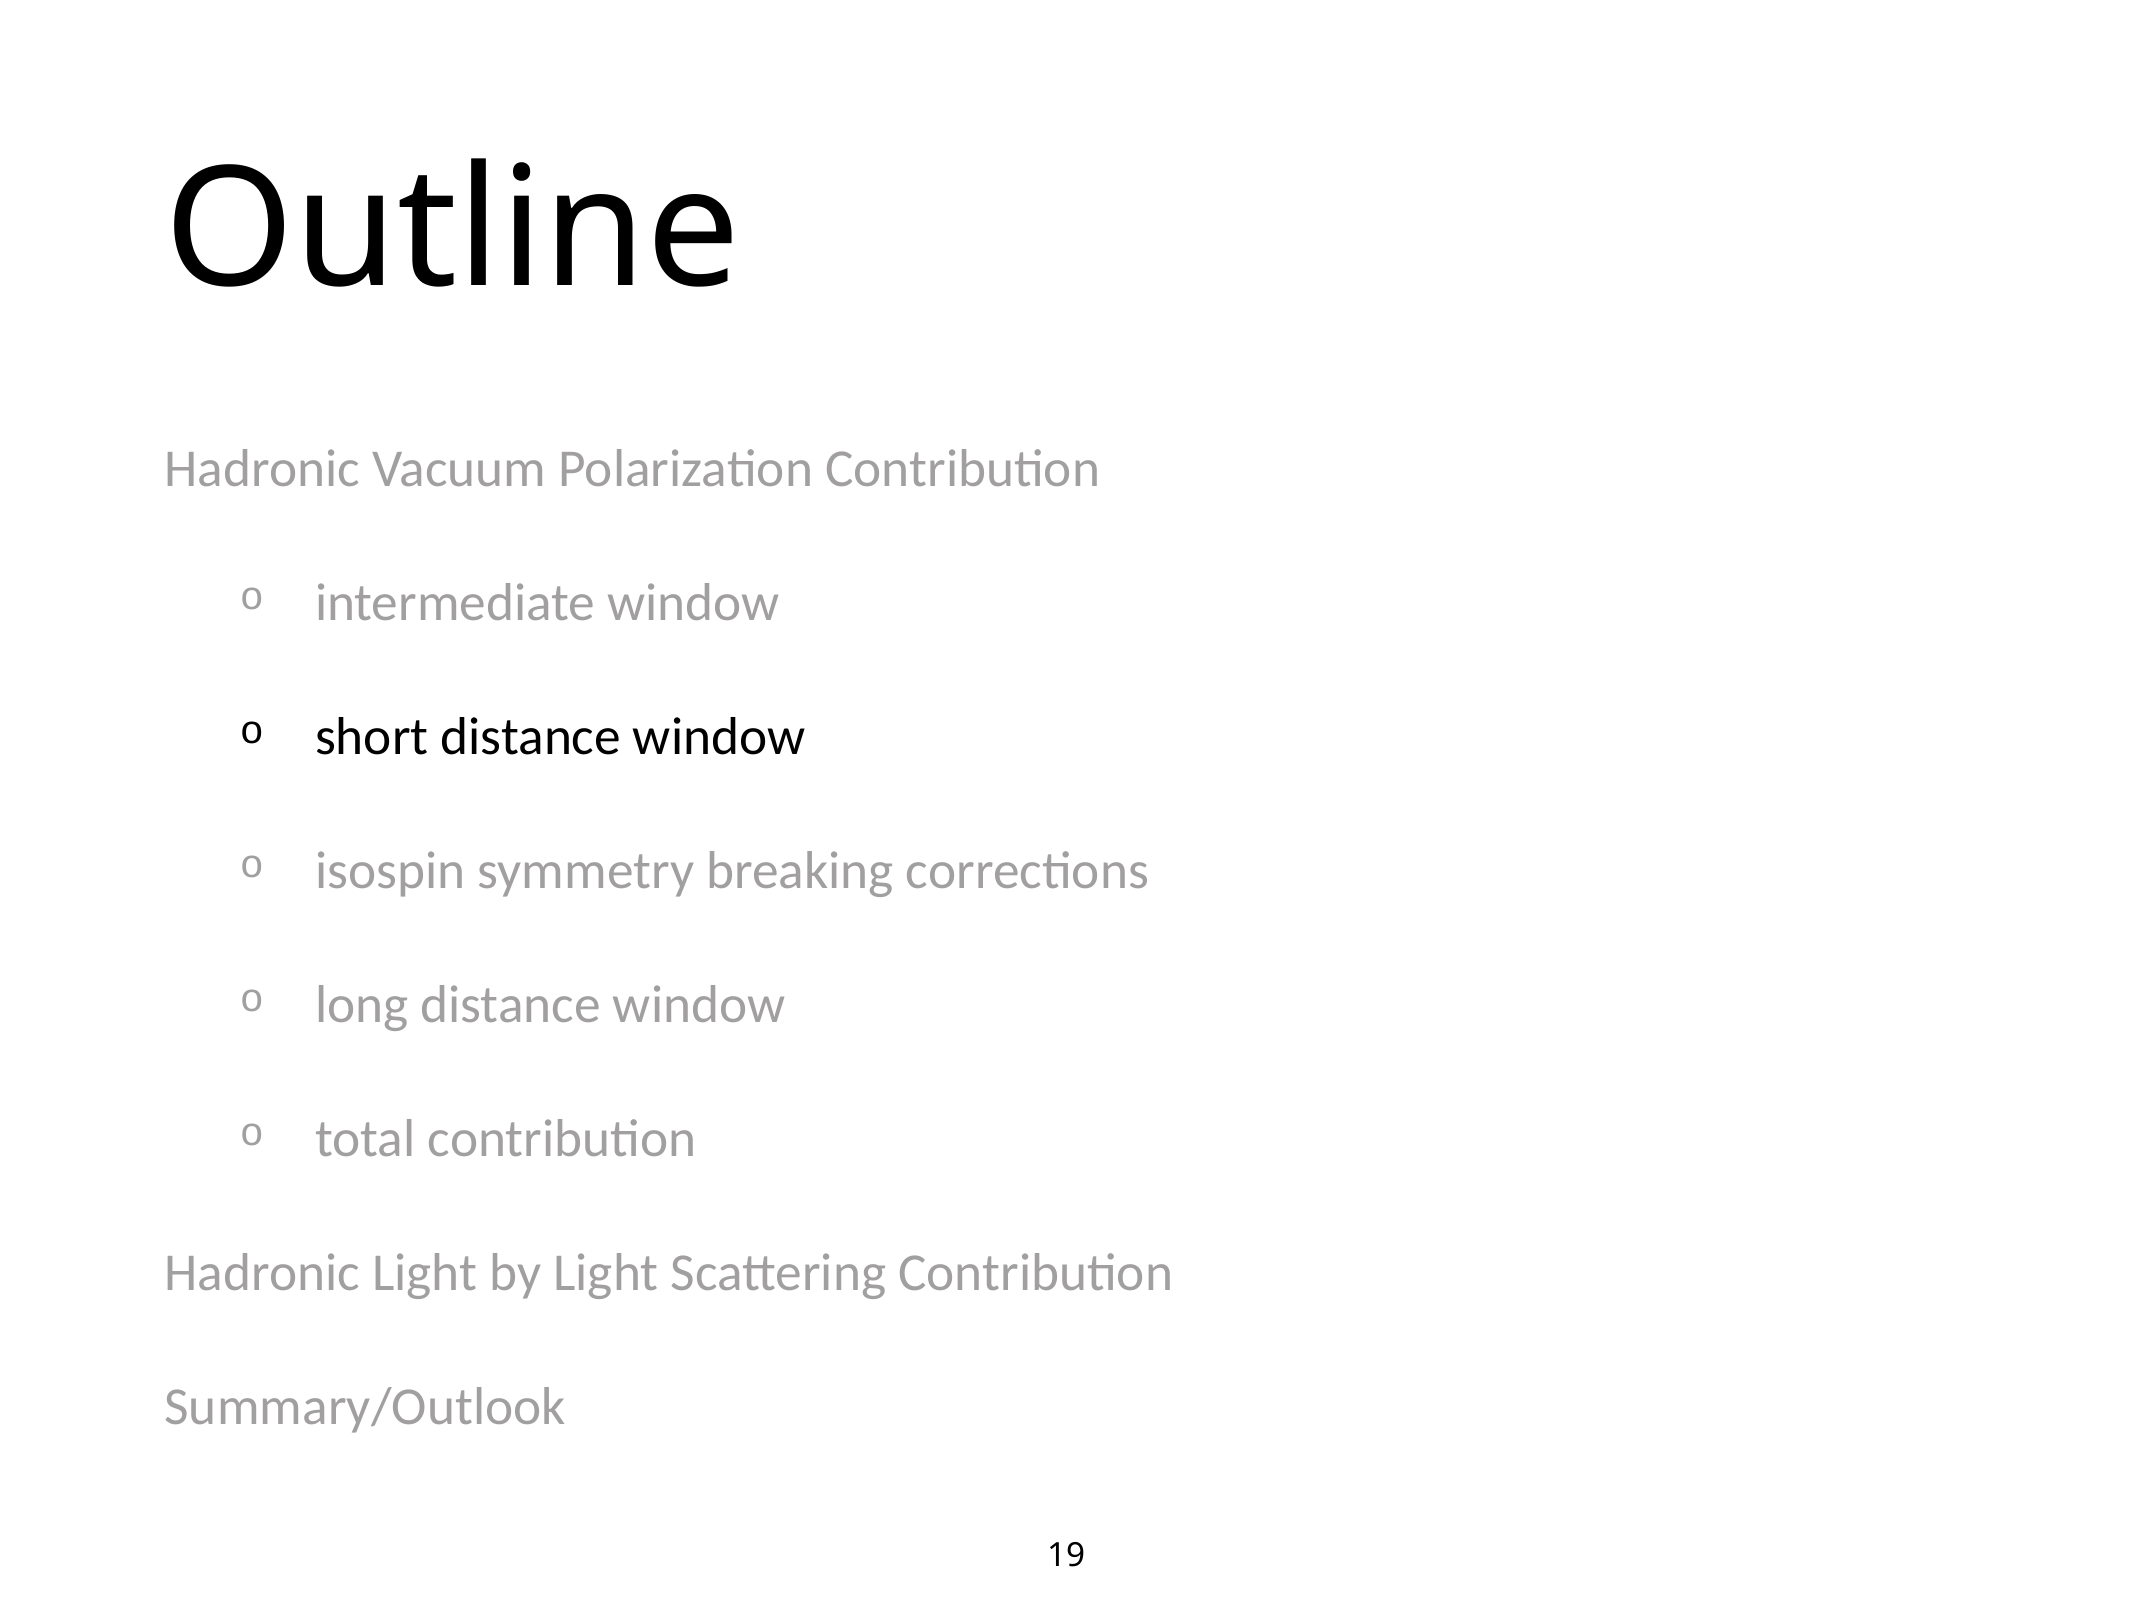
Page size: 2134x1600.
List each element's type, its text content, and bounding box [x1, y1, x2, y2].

slide_number 19 [1037, 1524, 1095, 1579]
list Hadronic Vacuum Polarization Contribution intermediate window short distance window isospin symmetry breaking corrections long distance window total contribution Hadronic Light by Light Scattering Contribution Summary/Outlook [155, 424, 1978, 1457]
title Outline [155, 41, 1978, 397]
